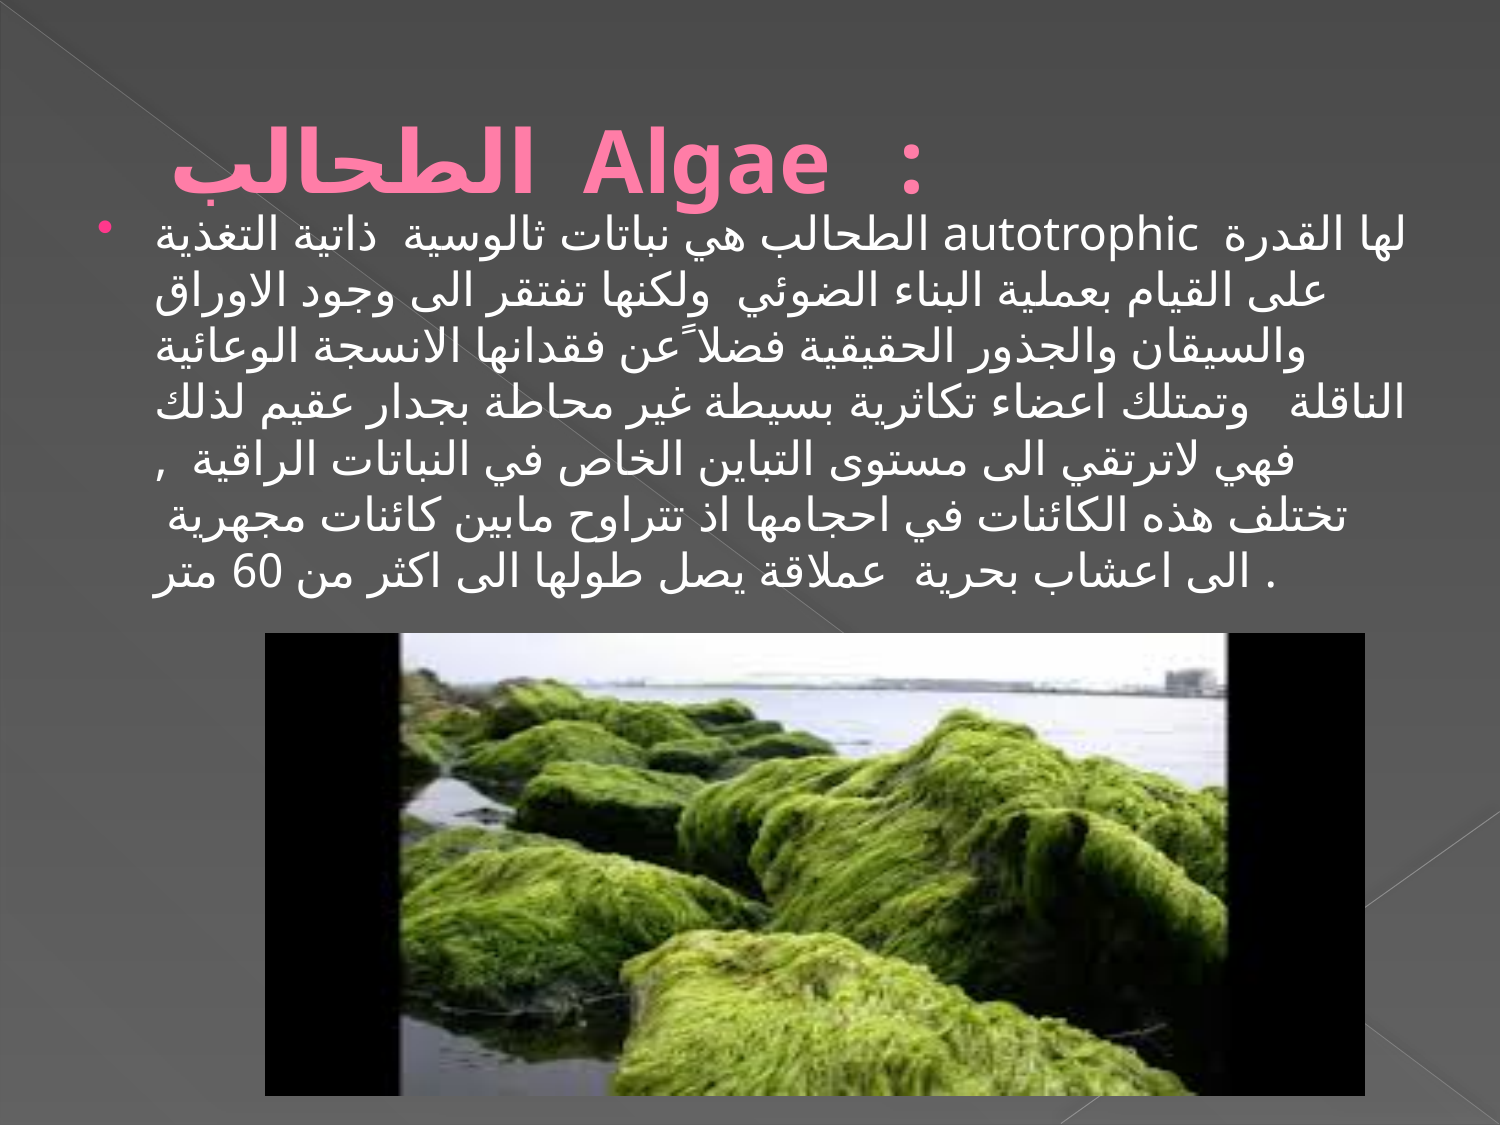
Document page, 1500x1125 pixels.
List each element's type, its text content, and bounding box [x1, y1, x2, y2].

title الطحالب Algae : [75, 43, 1425, 196]
list الطحالب هي نباتات ثالوسية ذاتية التغذية autotrophic لها القدرة على القيام بعملية البناء الضوئي ولكنها تفتقر الى وجود الاوراق والسيقان والجذور الحقيقية فضلا ًعن فقدانها الانسجة الوعائية الناقلة وتمتلك اعضاء تكاثرية بسيطة غير محاطة بجدار عقيم لذلك فهي لاترتقي الى مستوى التباين الخاص في النباتات الراقية , تختلف هذه الكائنات في احجامها اذ تتراوح مابين كائنات مجهرية الى اعشاب بحرية عملاقة يصل طولها الى اكثر من 60 متر . [75, 196, 1425, 657]
picture [265, 633, 1365, 1096]
